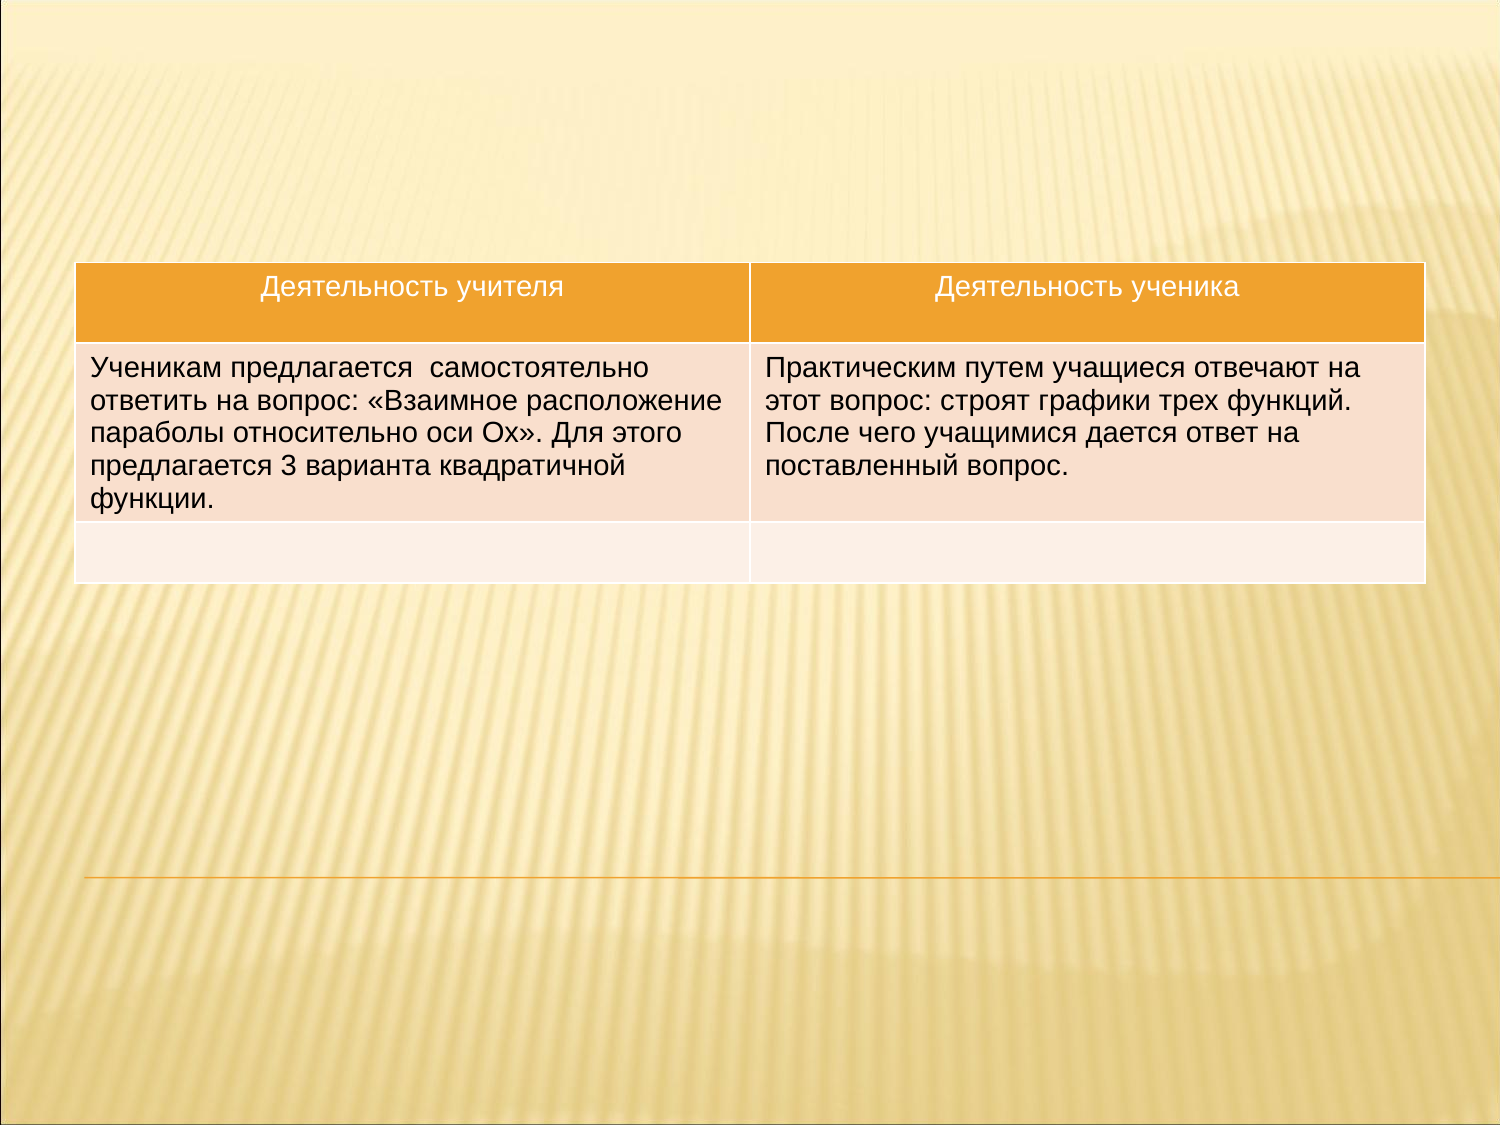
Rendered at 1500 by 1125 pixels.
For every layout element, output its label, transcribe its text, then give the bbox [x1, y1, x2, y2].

table_cell [76, 523, 749, 582]
table_cell [751, 523, 1424, 582]
table_header Деятельность учителя [76, 263, 749, 342]
table_header Деятельность ученика [751, 263, 1424, 342]
table_cell Ученикам предлагается самостоятельно ответить на вопрос: «Взаимное расположение параболы относительно оси Ох». Для этого предлагается 3 варианта квадратичной функции. [76, 344, 749, 521]
table_cell Практическим путем учащиеся отвечают на этот вопрос: строят графики трех функций. После чего учащимися дается ответ на поставленный вопрос. [751, 344, 1424, 521]
picture [0, 0, 1500, 1125]
